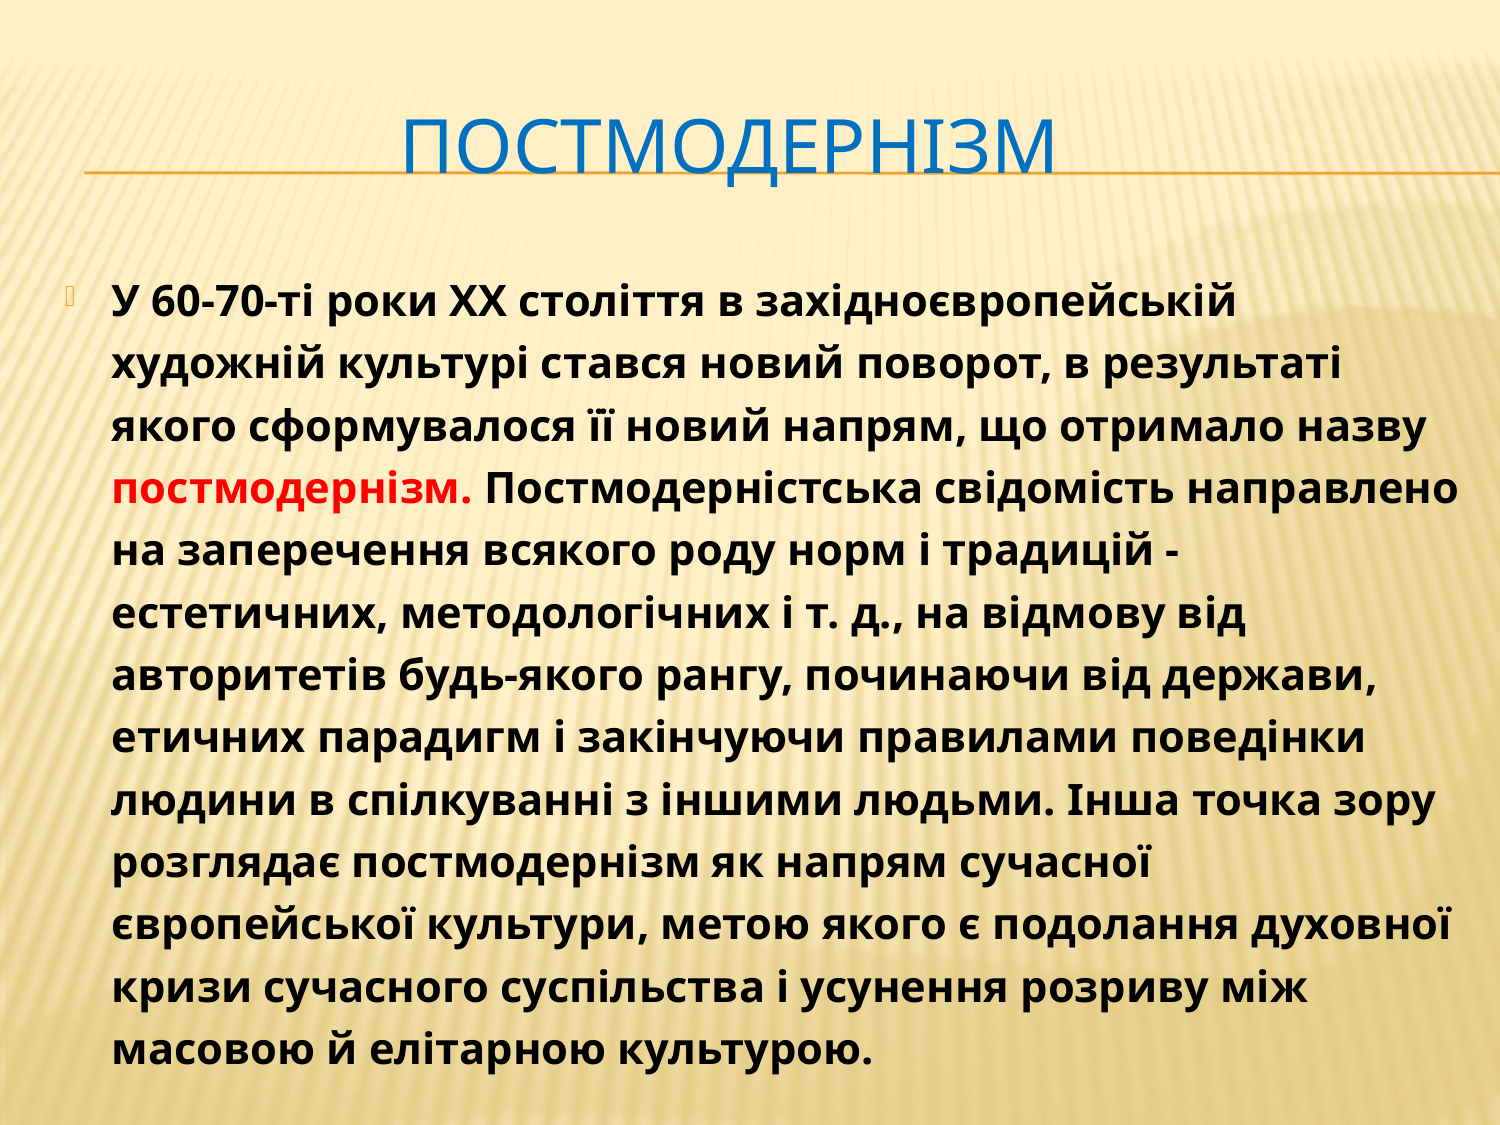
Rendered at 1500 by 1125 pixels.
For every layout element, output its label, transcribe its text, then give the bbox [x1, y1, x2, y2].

list У 60-70-ті роки ХХ століття в західноєвропейській художній культурі стався новий поворот, в результаті якого сформувалося її новий напрям, що отримало назву постмодернізм. Постмодерністська свідомість направлено на заперечення всякого роду норм і традицій - естетичних, методологічних і т. д., на відмову від авторитетів будь-якого рангу, починаючи від держави, етичних парадигм і закінчуючи правилами поведінки людини в спілкуванні з іншими людьми. Інша точка зору розглядає постмодернізм як напрям сучасної європейської культури, метою якого є подолання духовної кризи сучасного суспільства і усунення розриву між масовою й елітарною культурою. [50, 255, 1475, 1106]
title Постмодернізм [112, 75, 1475, 213]
